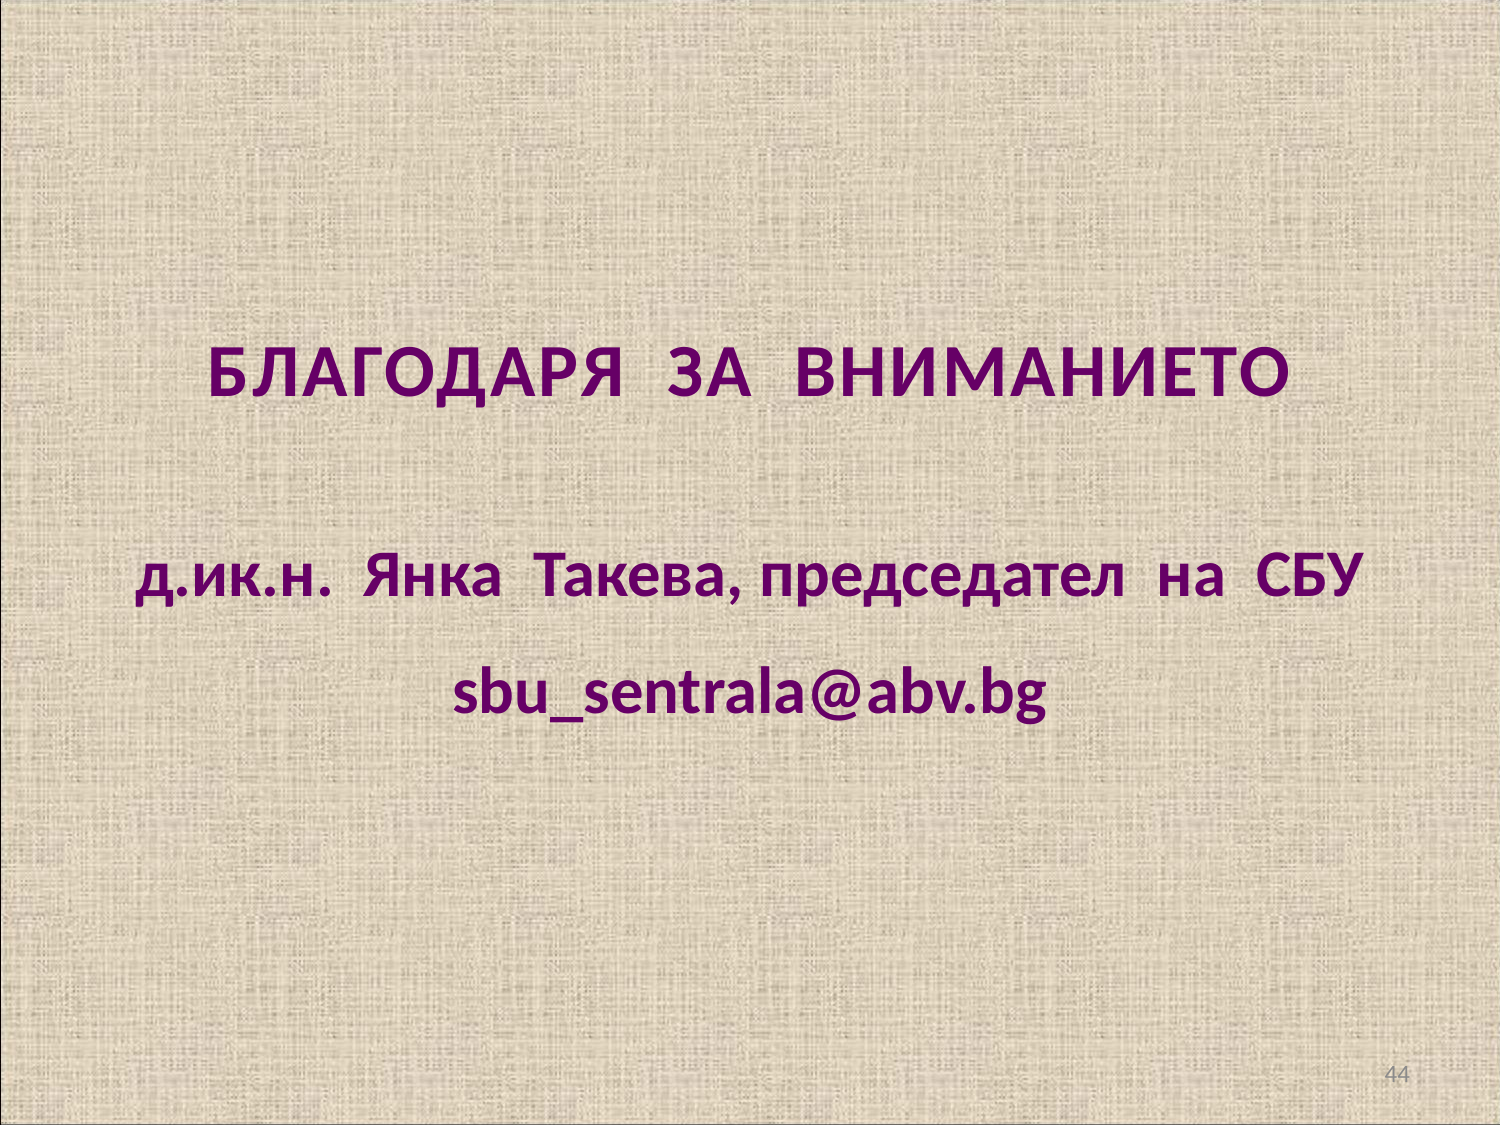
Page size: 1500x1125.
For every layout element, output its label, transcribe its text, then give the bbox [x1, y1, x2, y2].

slide_number 44 [1074, 1042, 1425, 1103]
list БЛАГОДАРЯ ЗА ВНИМАНИЕТО д.ик.н. Янка Такева, председател на СБУ sbu_sentrala@abv.bg [74, 113, 1426, 1006]
picture [0, 0, 1500, 1125]
